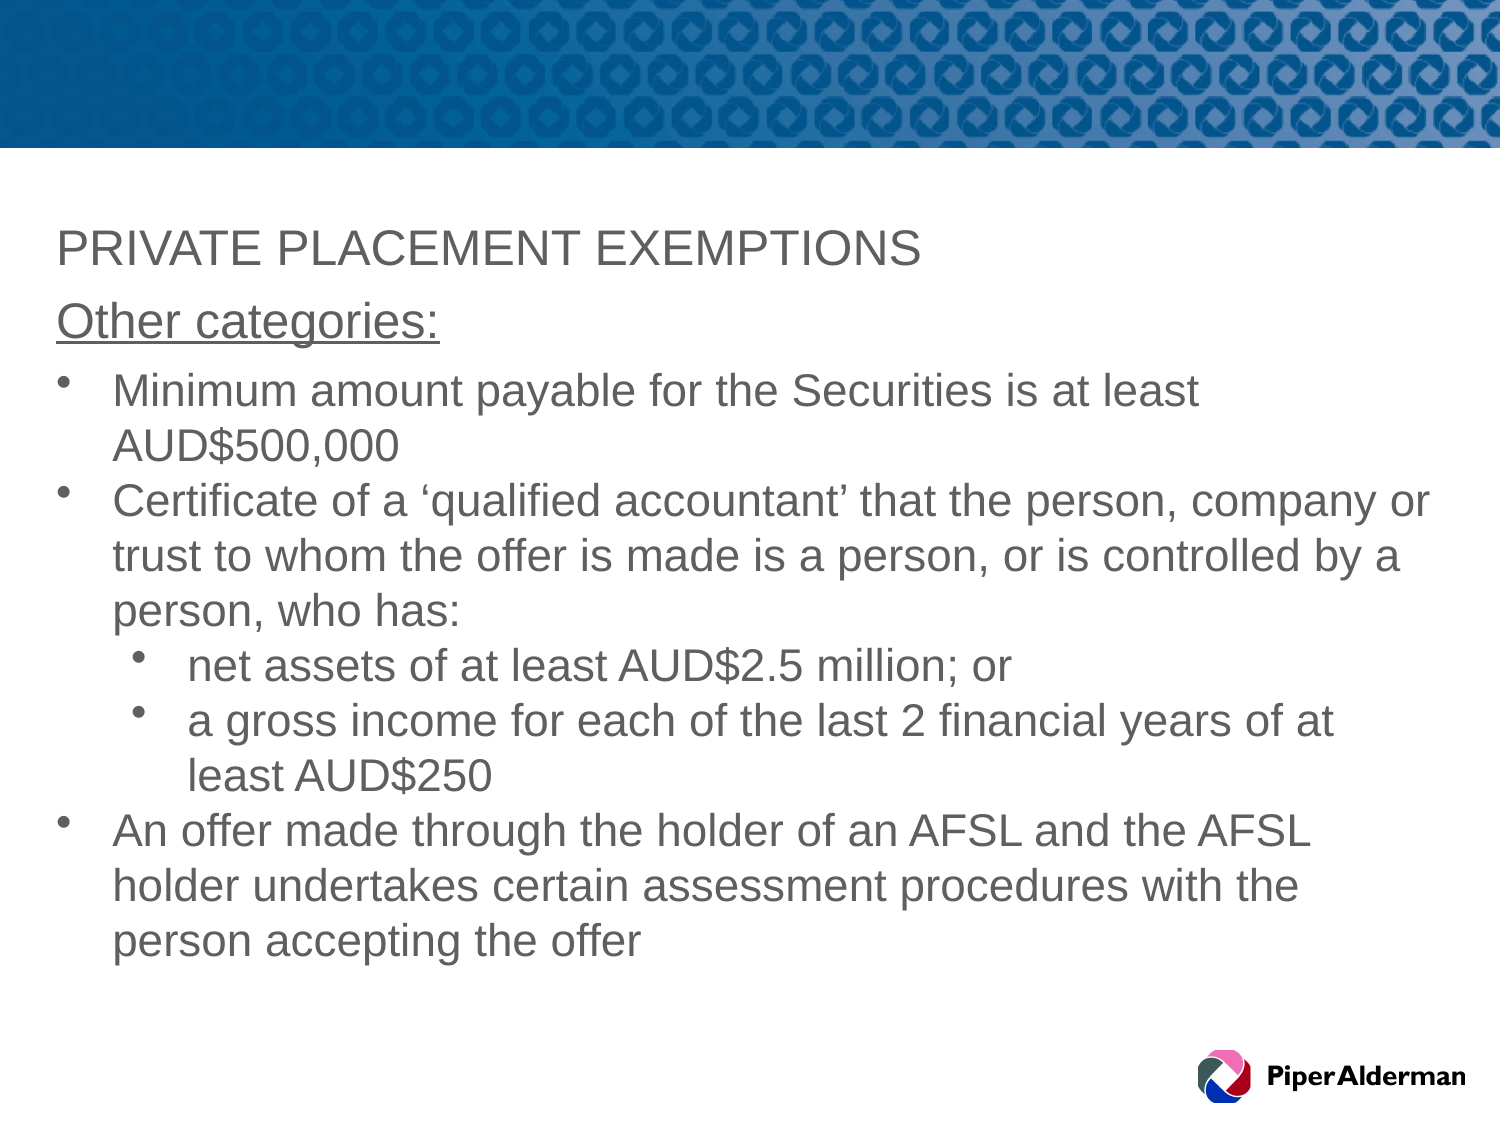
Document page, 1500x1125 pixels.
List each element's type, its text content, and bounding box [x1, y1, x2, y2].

picture [0, 0, 1500, 148]
picture [1198, 1050, 1465, 1103]
text_box PRIVATE PLACEMENT EXEMPTIONS Other categories: Minimum amount payable for the Securities is at least AUD$500,000 Certificate of a ‘qualified accountant’ that the person, company or trust to whom the offer is made is a person, or is controlled by a person, who has: net assets of at least AUD$2.5 million; or a gross income for each of the last 2 financial years of at least AUD$250 An offer made through the holder of an AFSL and the AFSL holder undertakes certain assessment procedures with the person accepting the offer [41, 208, 1459, 973]
